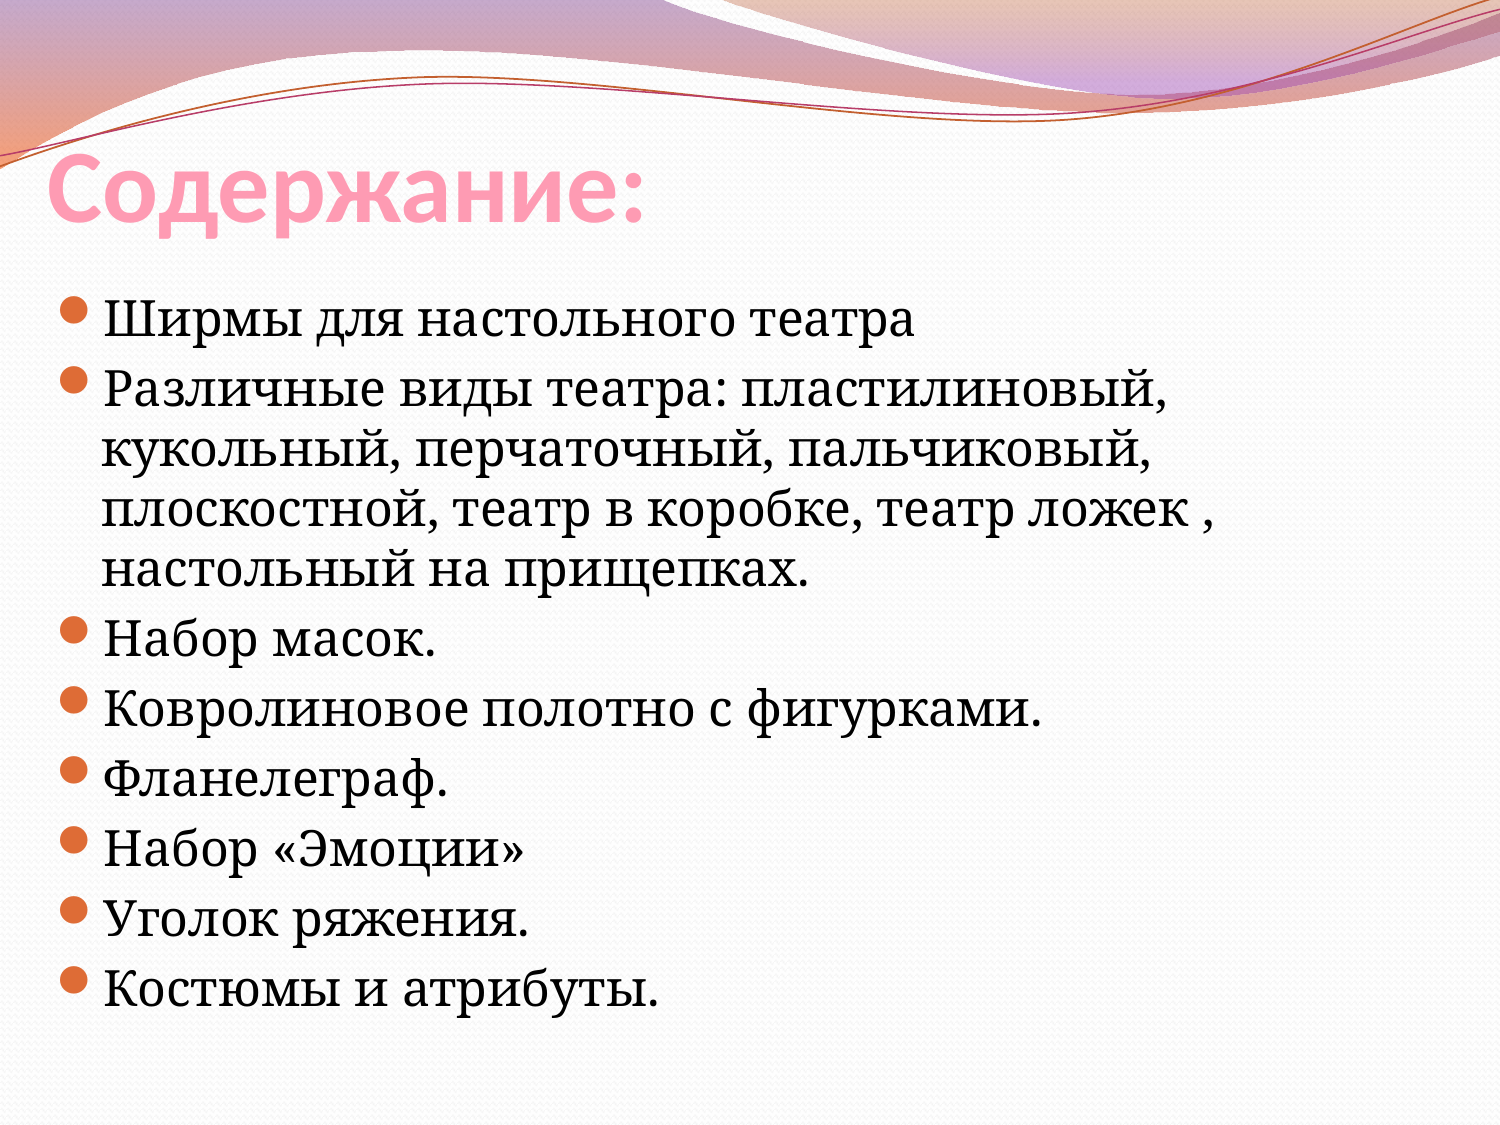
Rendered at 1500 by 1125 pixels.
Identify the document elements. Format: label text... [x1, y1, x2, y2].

list Ширмы для настольного театра Различные виды театра: пластилиновый, кукольный, перчаточный, пальчиковый, плоскостной, театр в коробке, театр ложек , настольный на прищепках. Набор масок. Ковролиновое полотно с фигурками. Фланелеграф. Набор «Эмоции» Уголок ряжения. Костюмы и атрибуты. [41, 278, 1471, 1125]
title Содержание: [0, 160, 1500, 244]
